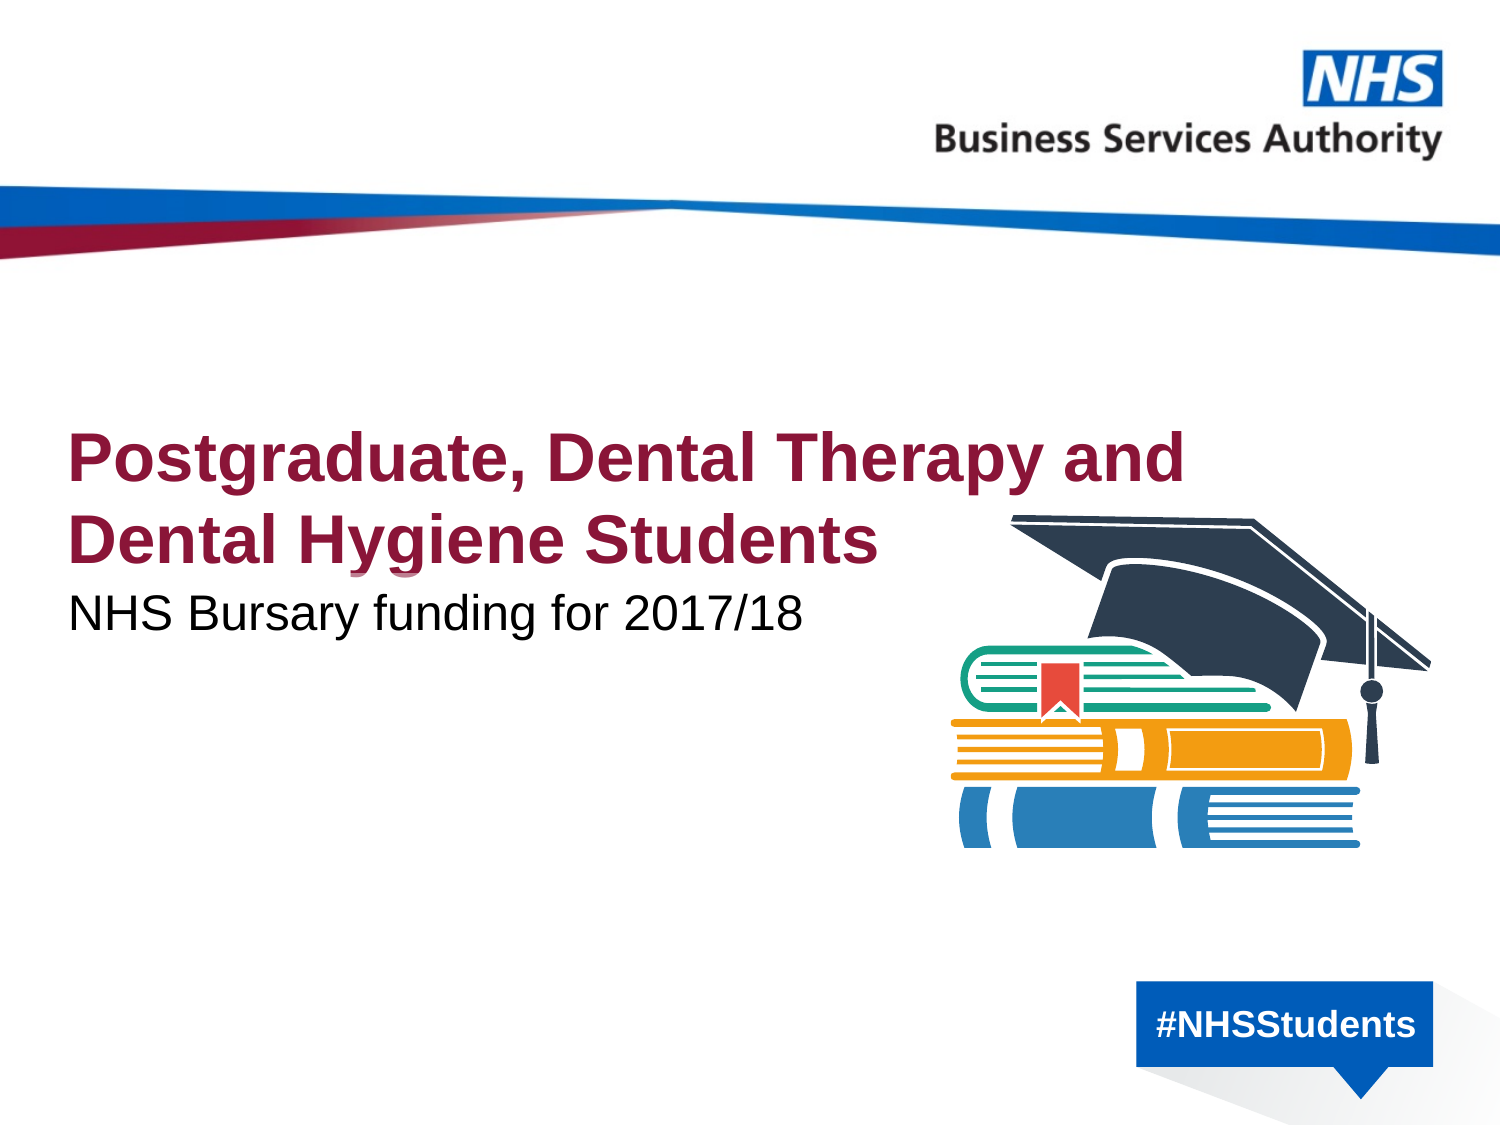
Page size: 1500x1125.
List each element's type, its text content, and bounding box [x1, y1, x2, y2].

picture [950, 514, 1432, 849]
subtitle NHS Bursary funding for 2017/18 [53, 573, 945, 692]
title Postgraduate, Dental Therapy and Dental Hygiene Students [53, 404, 1388, 573]
picture [0, 0, 1500, 273]
